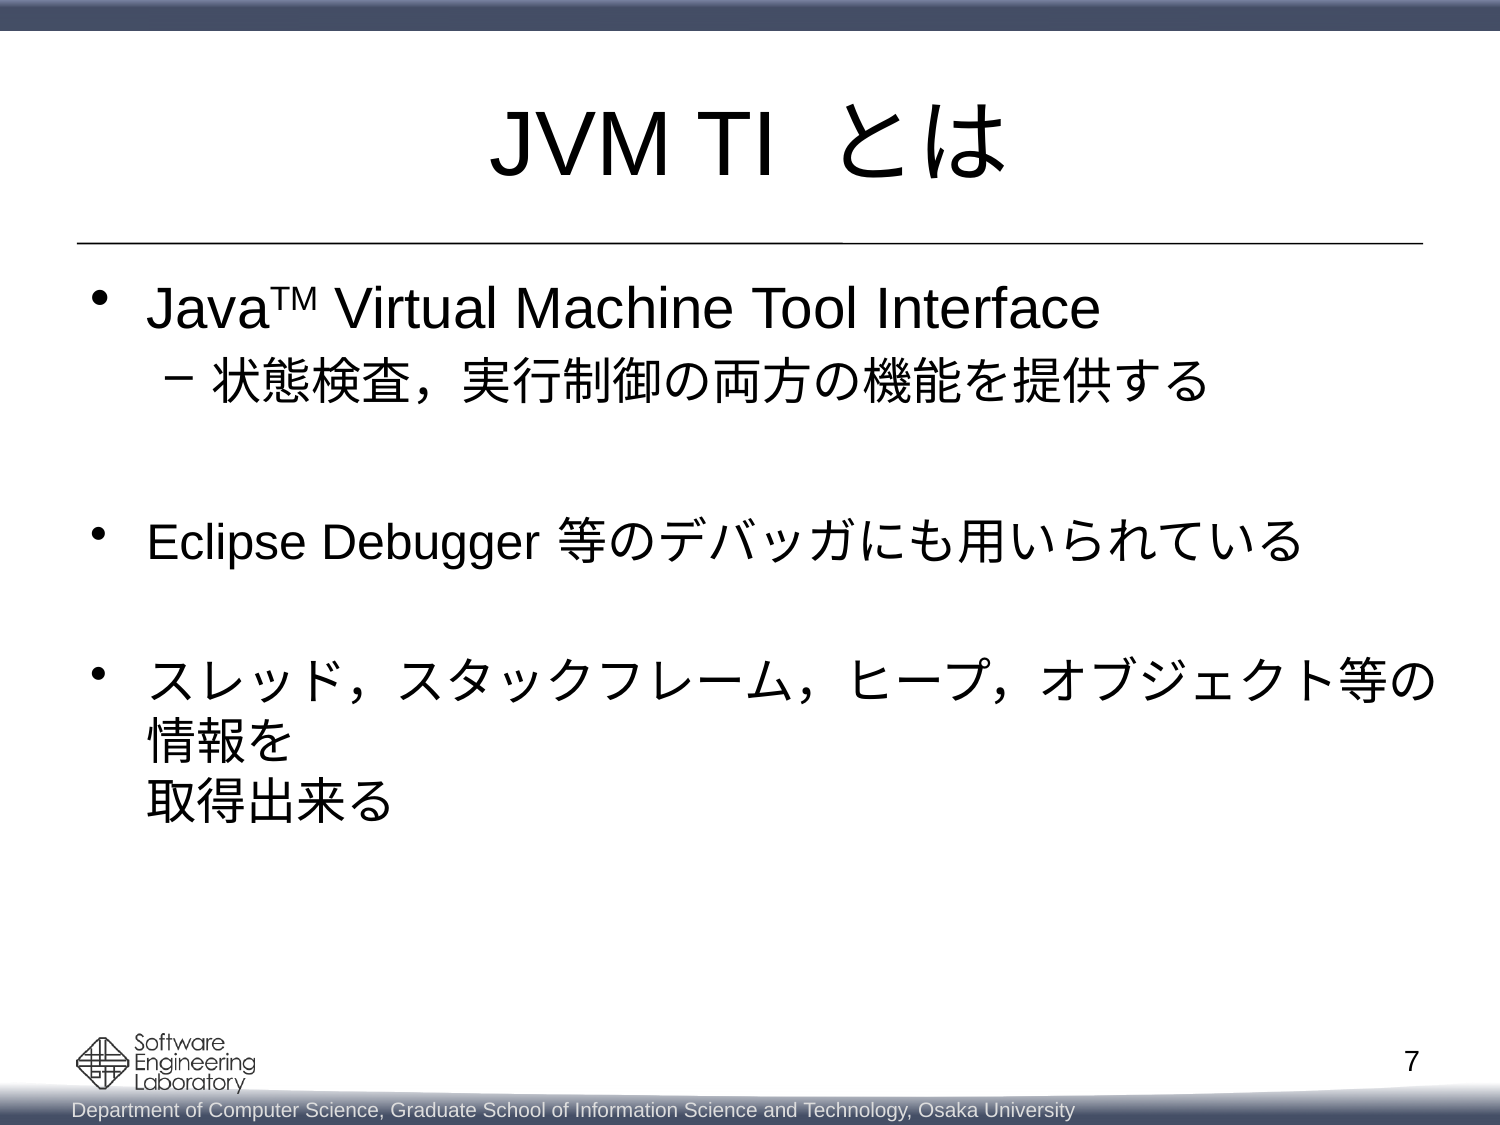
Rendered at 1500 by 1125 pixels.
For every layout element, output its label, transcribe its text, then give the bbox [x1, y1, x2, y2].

title JVM TI とは [74, 44, 1424, 233]
list JavaTM Virtual Machine Tool Interface 状態検査，実行制御の両方の機能を提供する Eclipse Debugger 等のデバッガにも用いられている スレッド，スタックフレーム，ヒープ，オブジェクト等の情報を 取得出来る [74, 262, 1458, 1006]
slide_number 7 [1246, 1034, 1436, 1083]
picture [0, 0, 1500, 31]
picture [0, 1033, 1500, 1125]
